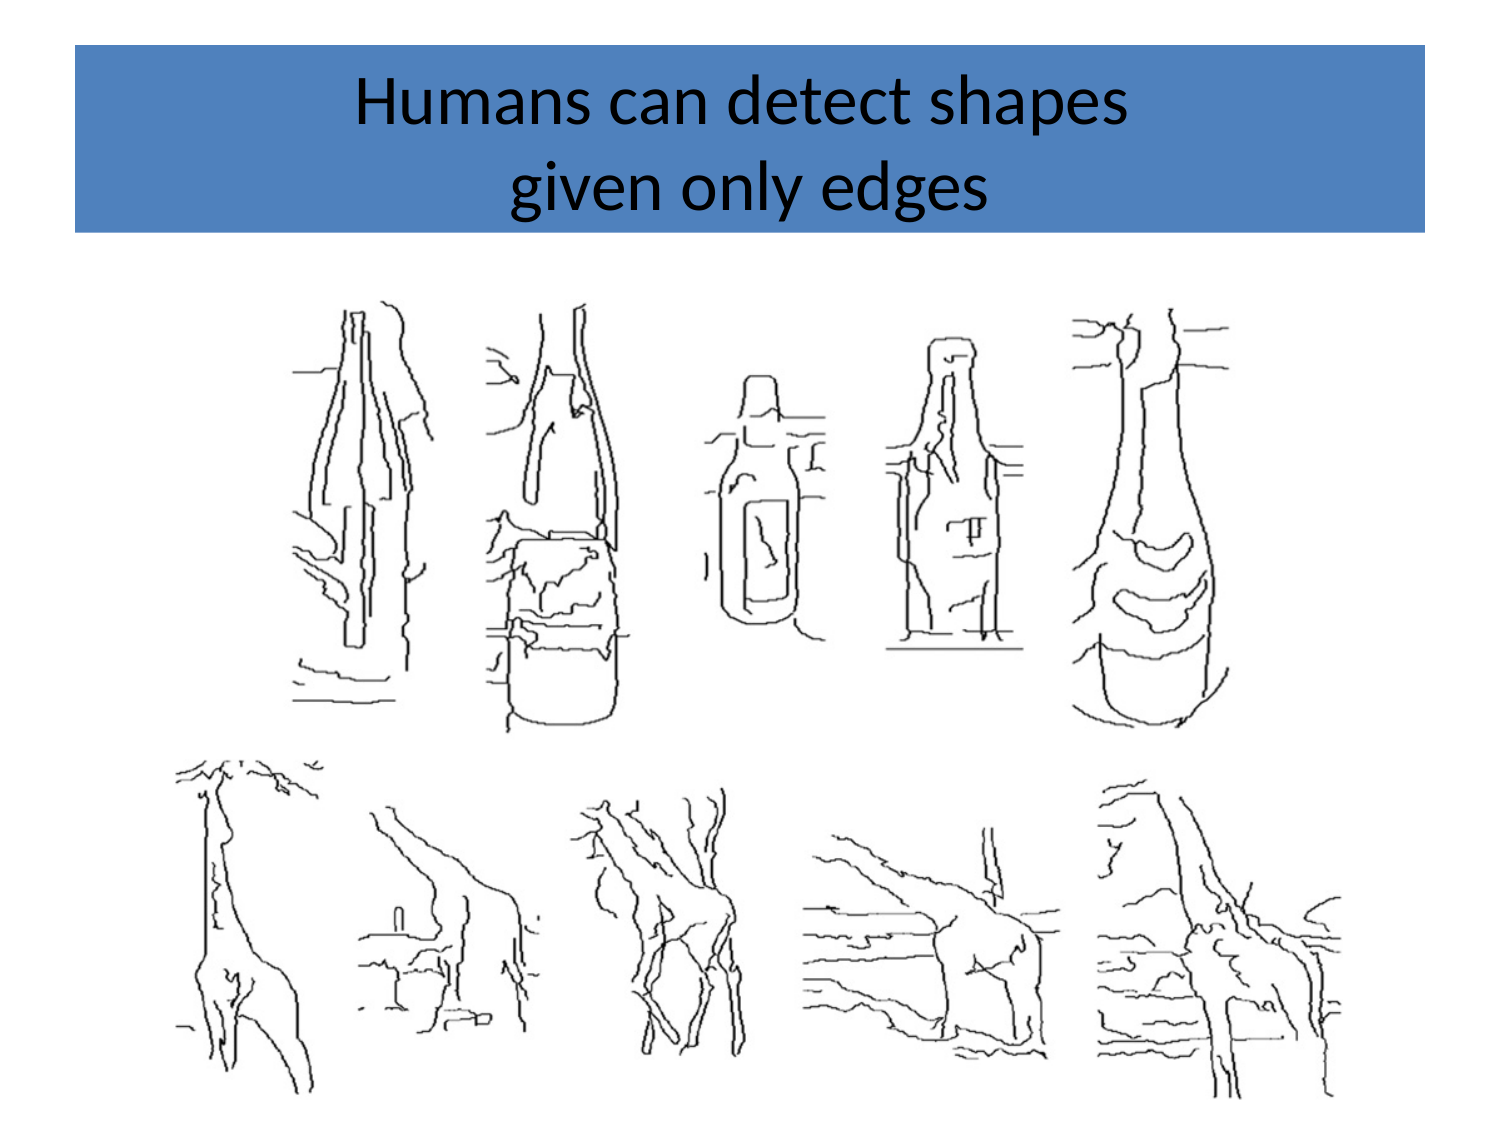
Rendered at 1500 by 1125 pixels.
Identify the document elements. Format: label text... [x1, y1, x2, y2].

title Humans can detect shapes given only edges [75, 45, 1425, 233]
picture [174, 299, 1343, 1102]
